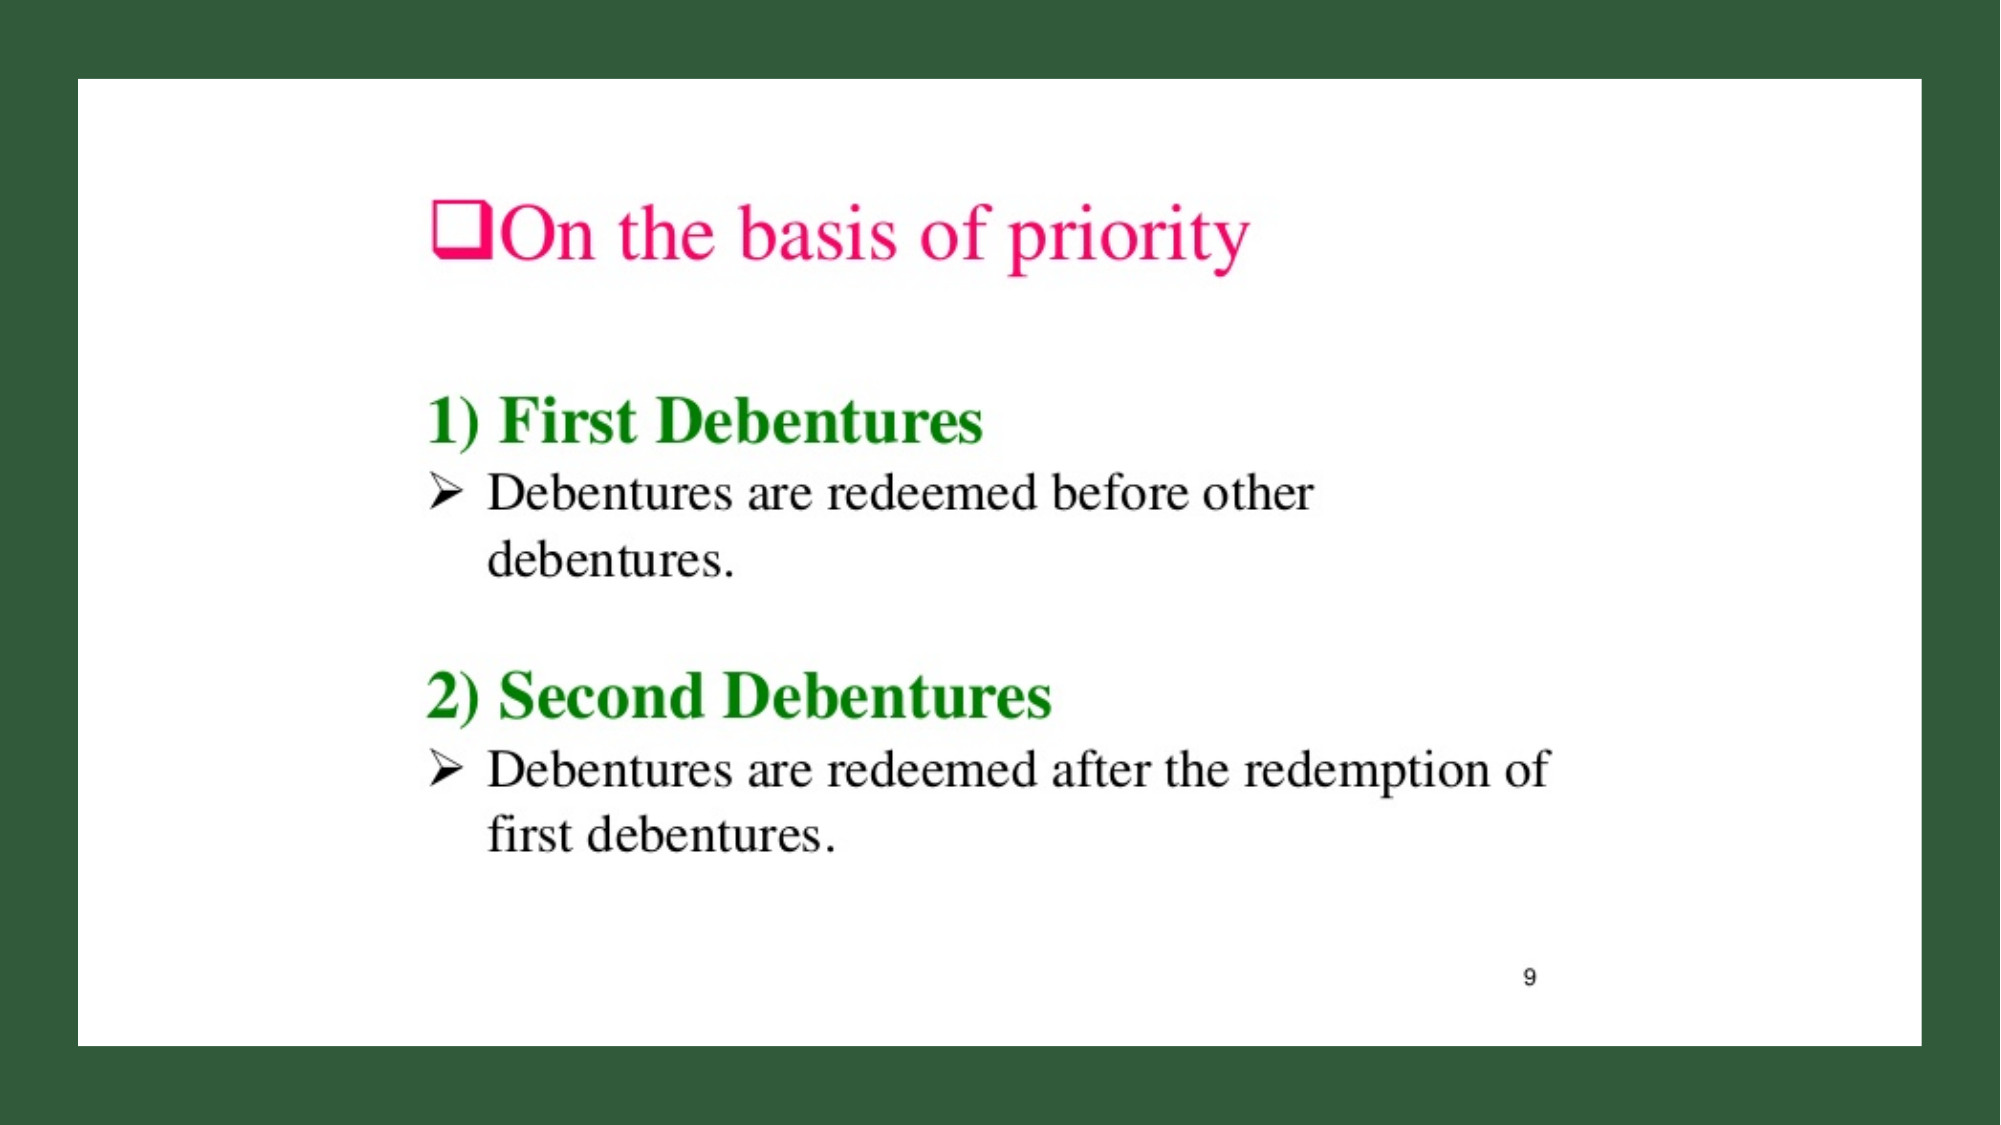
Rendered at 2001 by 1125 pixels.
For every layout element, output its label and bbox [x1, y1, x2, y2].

text_box [0, 0, 2000, 1125]
picture [390, 105, 1610, 1020]
text_box [77, 78, 1923, 1047]
